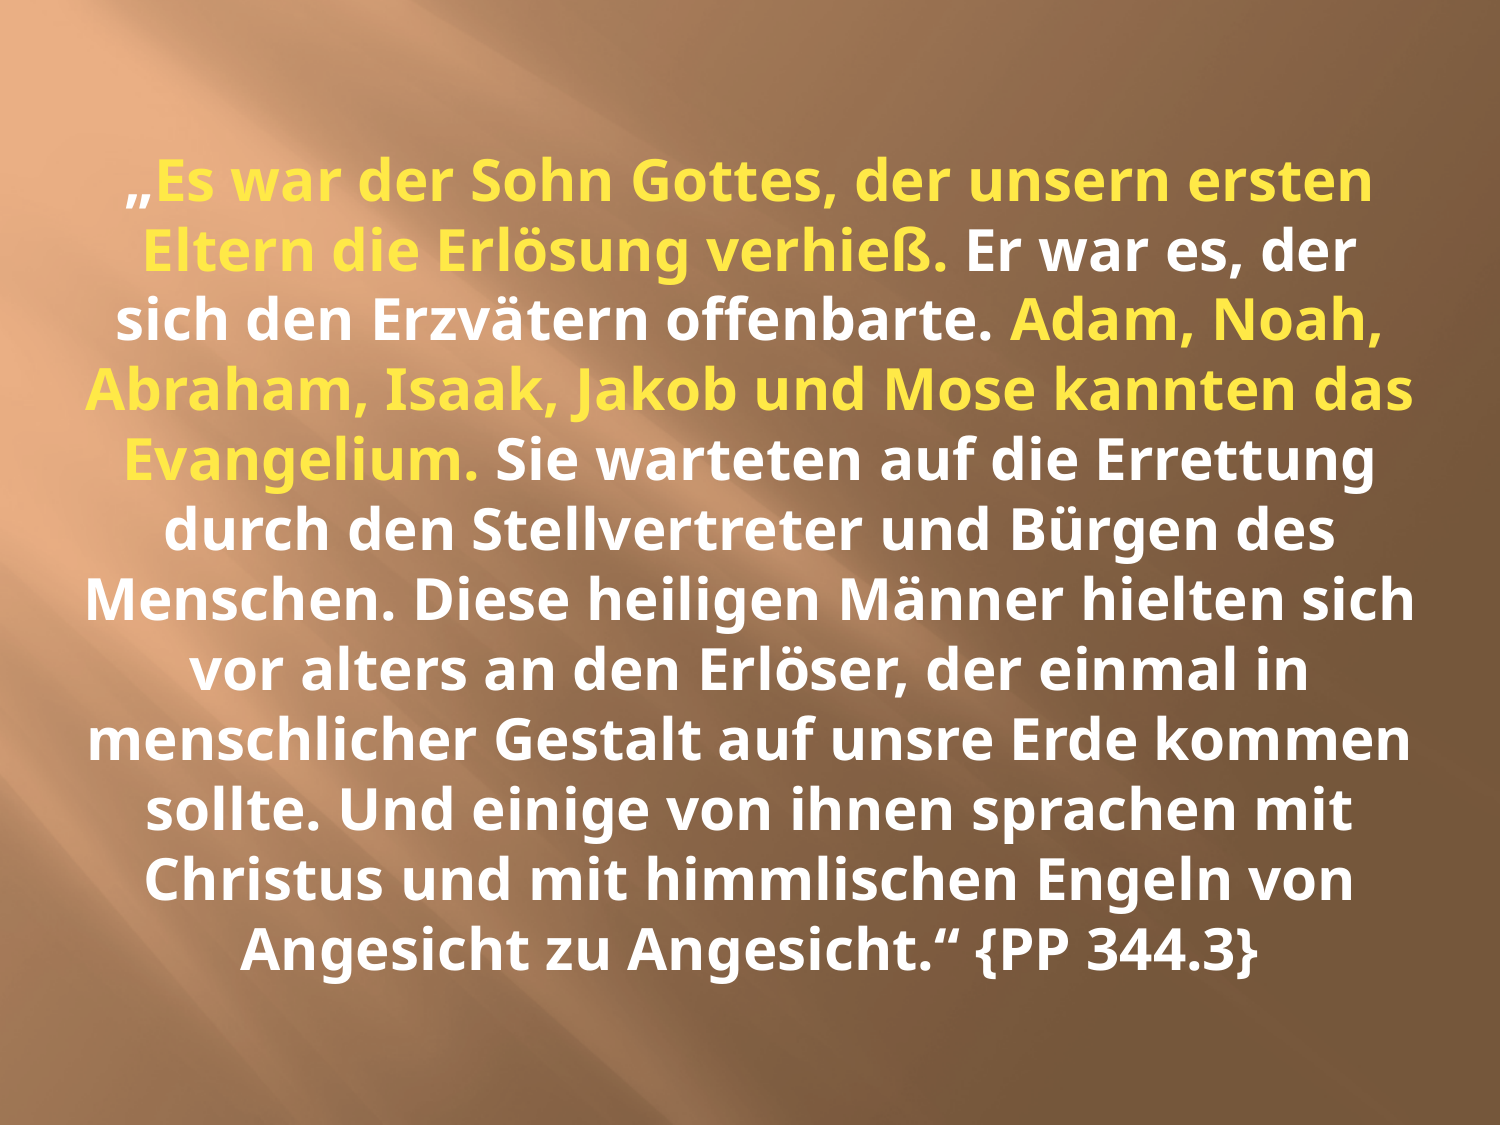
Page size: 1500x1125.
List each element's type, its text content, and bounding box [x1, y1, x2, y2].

title „Es war der Sohn Gottes, der unsern ersten Eltern die Erlösung verhieß. Er war es, der sich den Erzvätern offenbarte. Adam, Noah, Abraham, Isaak, Jakob und Mose kannten das Evangelium. Sie warteten auf die Errettung durch den Stellvertreter und Bürgen des Menschen. Diese heiligen Männer hielten sich vor alters an den Erlöser, der einmal in menschlicher Gestalt auf unsre Erde kommen sollte. Und einige von ihnen sprachen mit Christus und mit himmlischen Engeln von Angesicht zu Angesicht.“ {PP 344.3} [64, 54, 1436, 1071]
